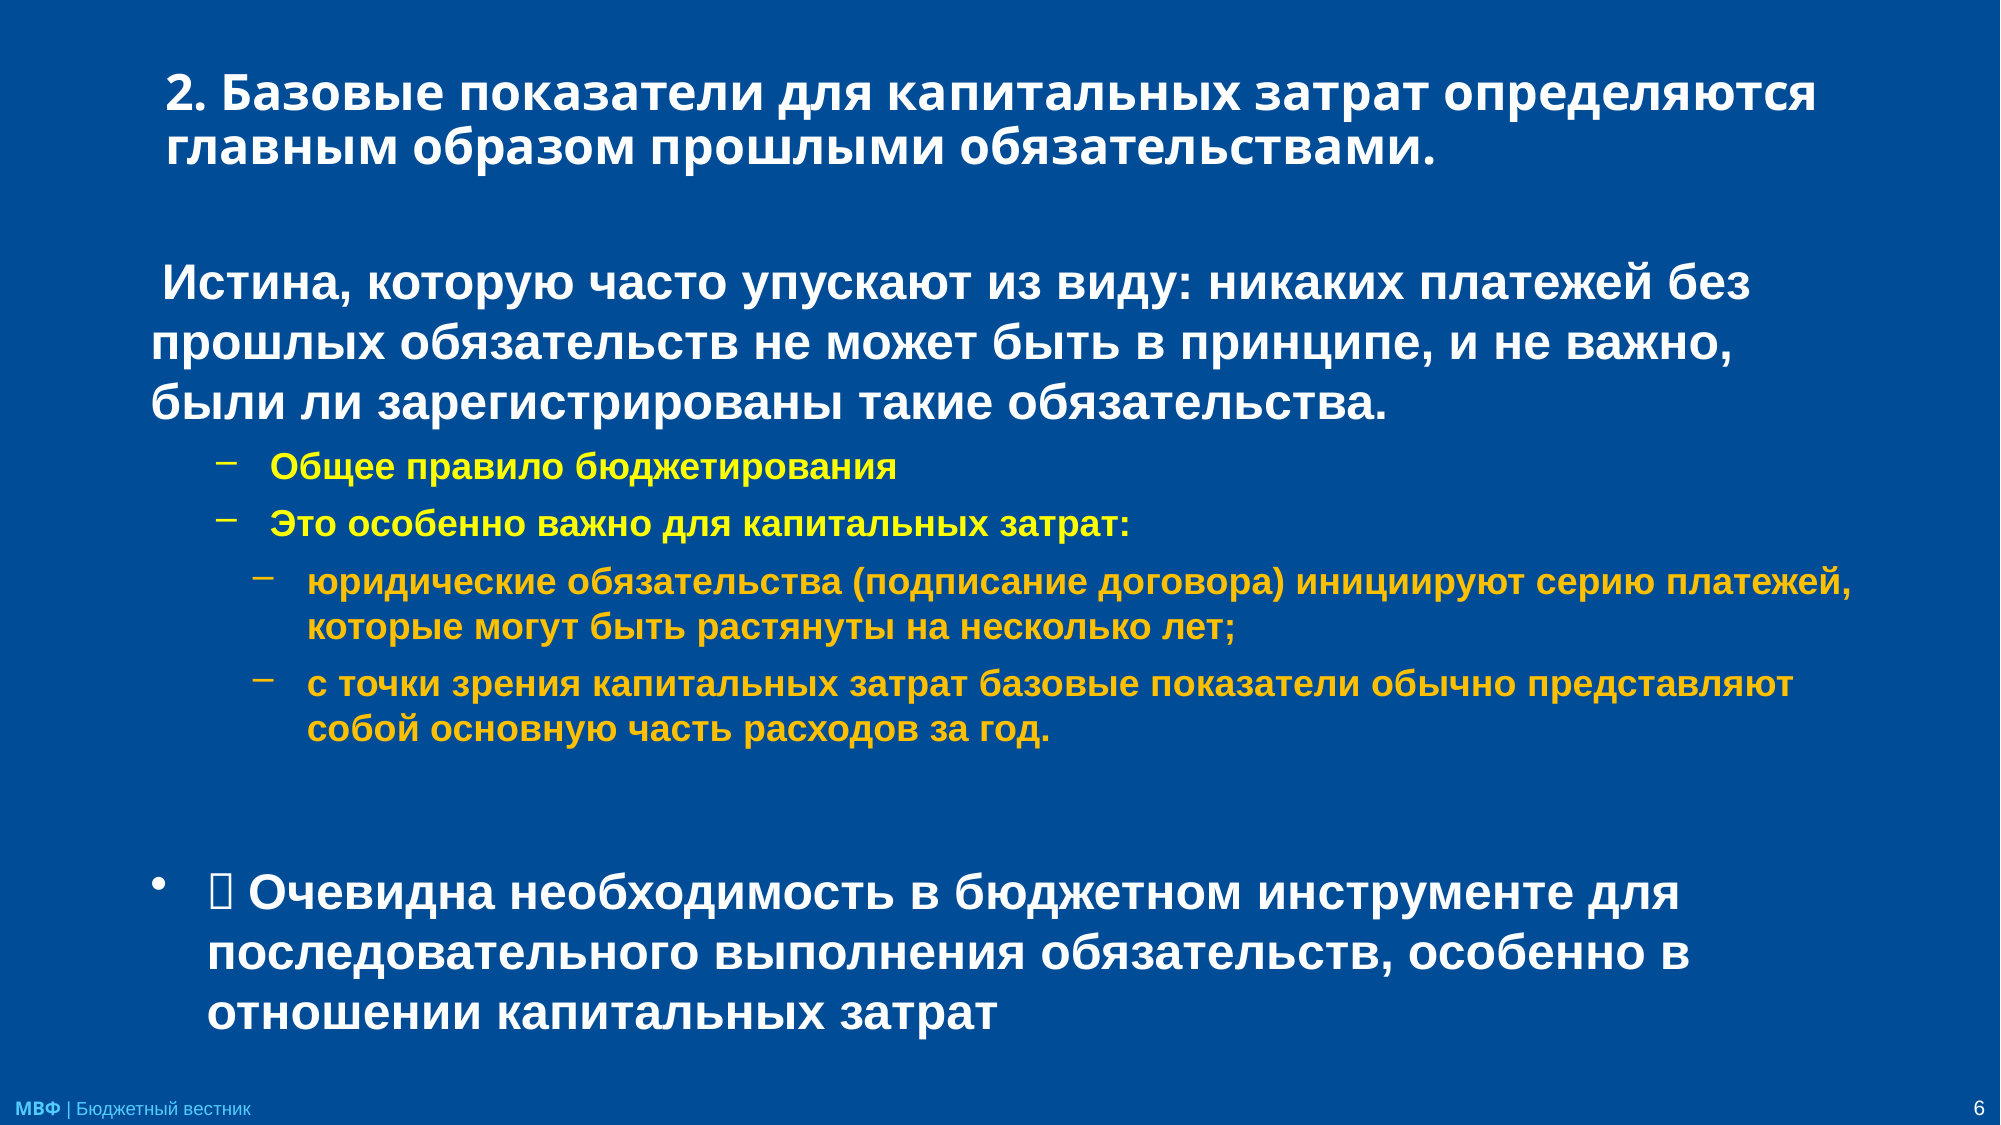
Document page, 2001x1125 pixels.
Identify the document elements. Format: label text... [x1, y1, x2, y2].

list Истина, которую часто упускают из виду: никаких платежей без прошлых обязательств не может быть в принципе, и не важно, были ли зарегистрированы такие обязательства. Общее правило бюджетирования Это особенно важно для капитальных затрат: юридические обязательства (подписание договора) инициируют серию платежей, которые могут быть растянуты на несколько лет; с точки зрения капитальных затрат базовые показатели обычно представляют собой основную часть расходов за год.  Очевидна необходимость в бюджетном инструменте для последовательного выполнения обязательств, особенно в отношении капитальных затрат [150, 226, 1874, 1084]
title 2. Базовые показатели для капитальных затрат определяются главным образом прошлыми обязательствами. [164, 41, 1836, 202]
